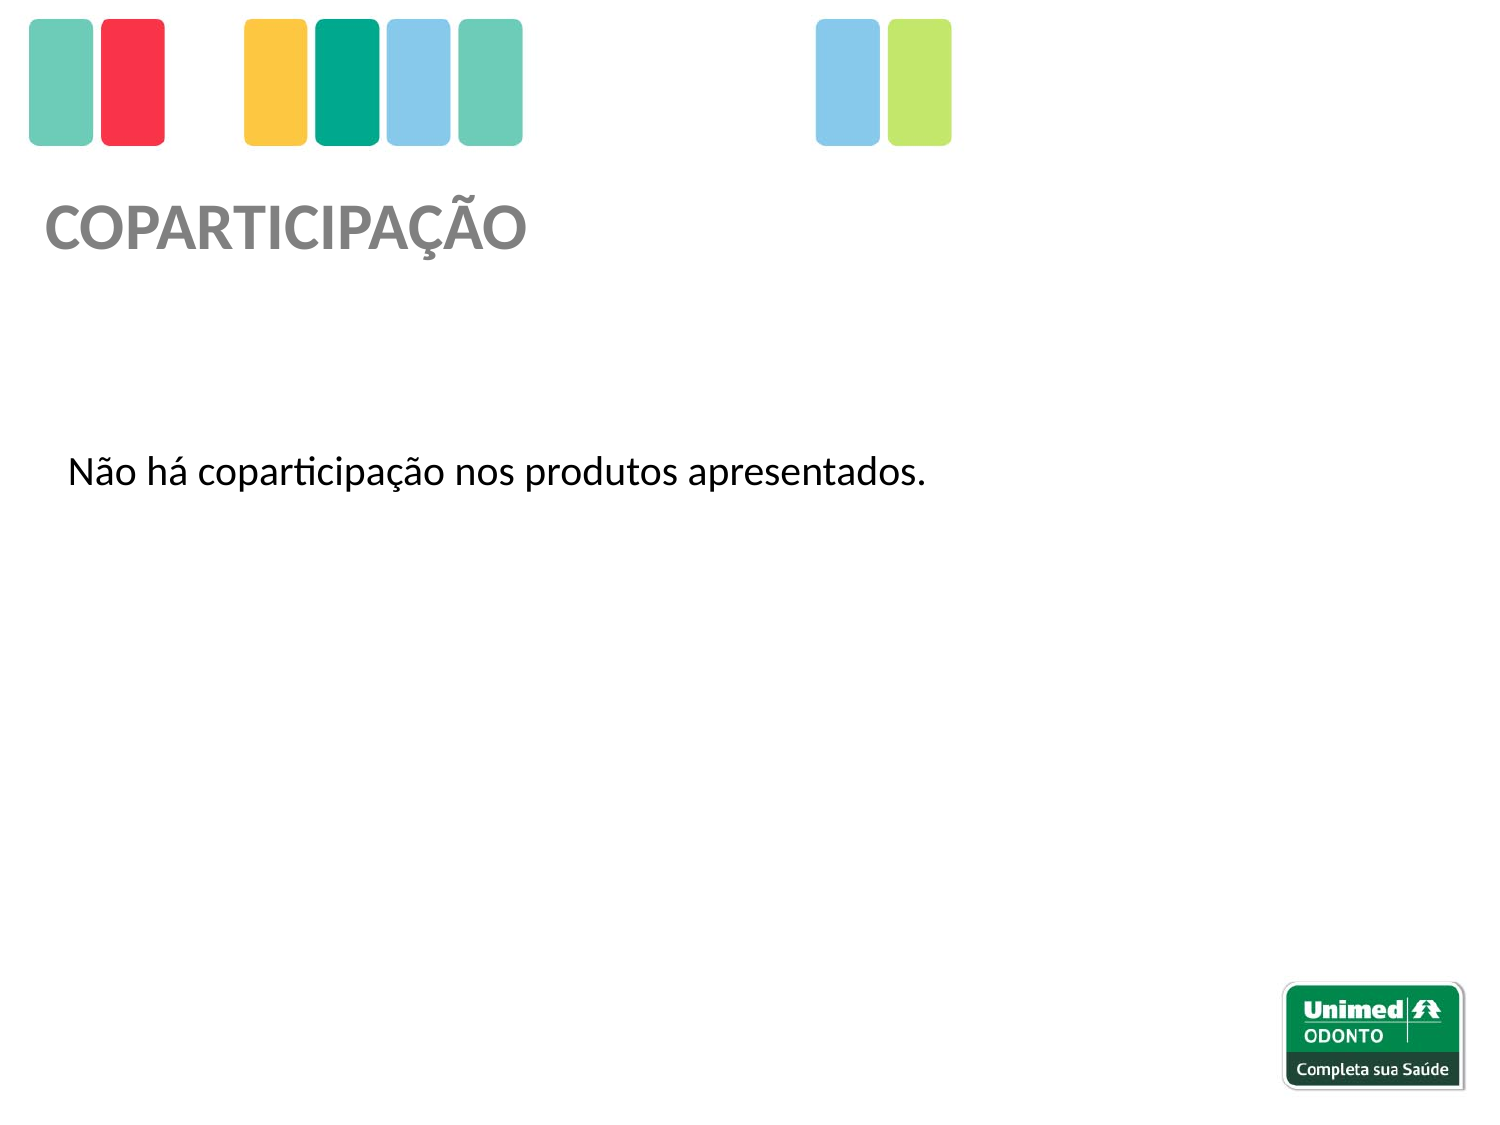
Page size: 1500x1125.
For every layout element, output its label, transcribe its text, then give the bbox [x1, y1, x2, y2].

text_box Não há coparticipação nos produtos apresentados. [53, 302, 1436, 501]
picture [3, 0, 1497, 1125]
text_box COPARTICIPAÇÃO [30, 190, 681, 270]
